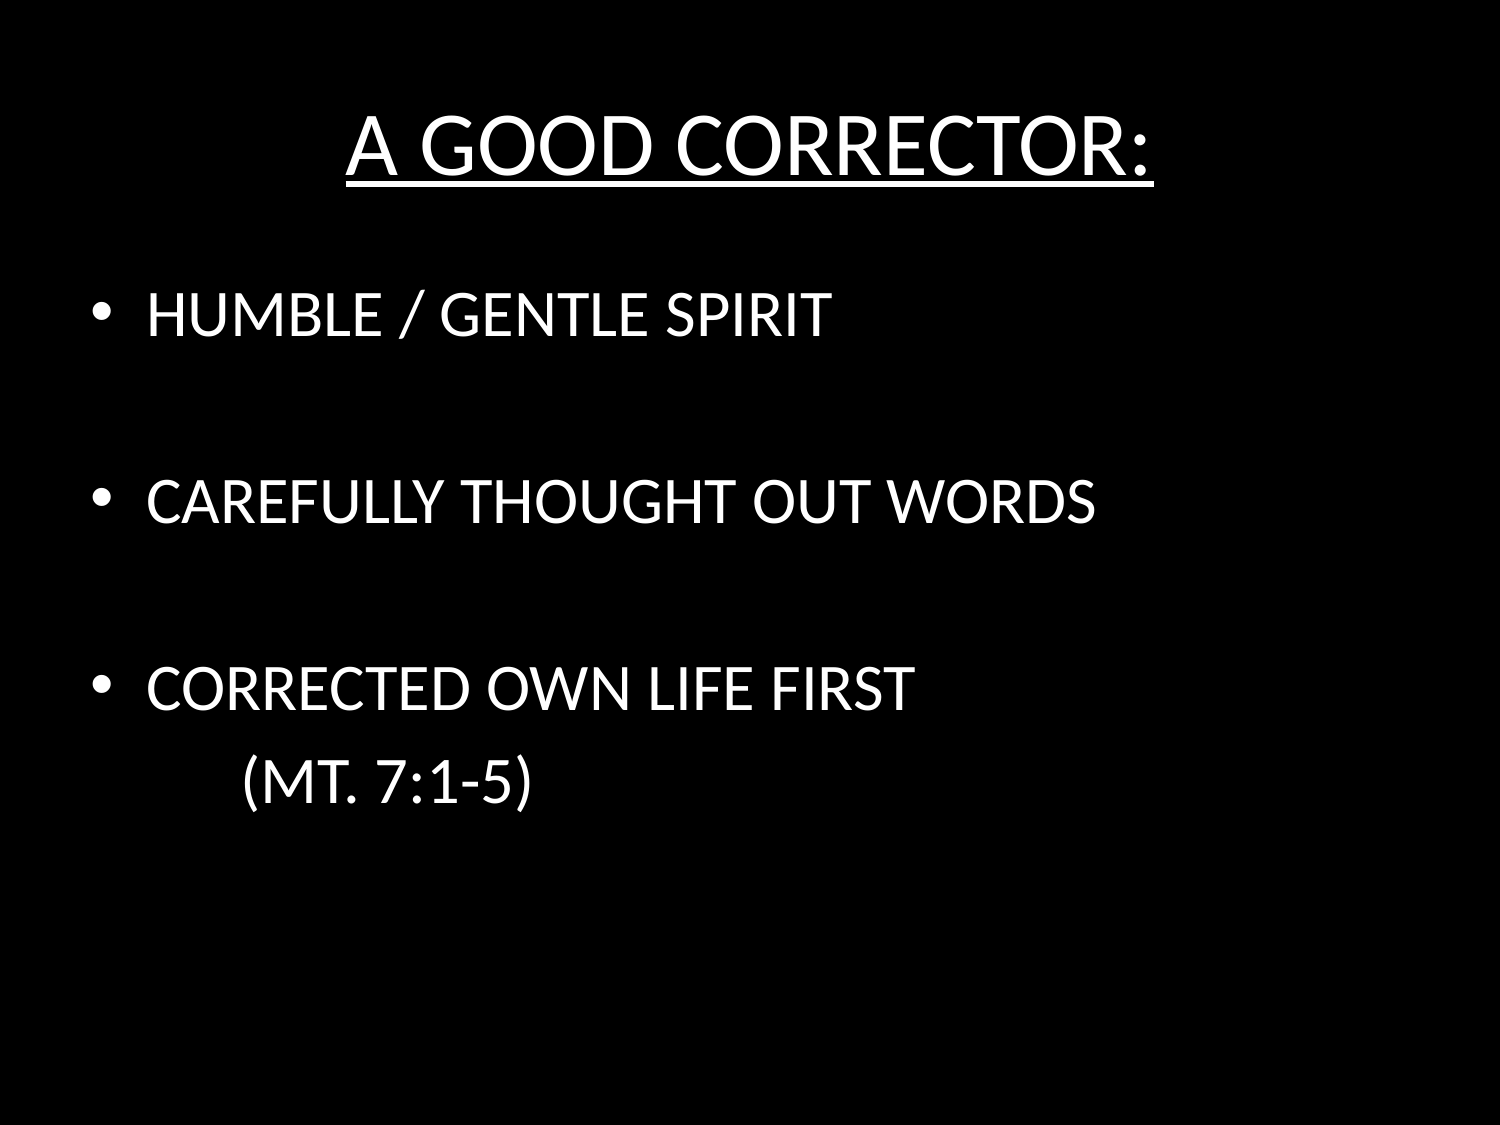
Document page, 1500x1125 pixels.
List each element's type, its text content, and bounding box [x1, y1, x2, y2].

title A GOOD CORRECTOR: [75, 45, 1425, 233]
list HUMBLE / GENTLE SPIRIT CAREFULLY THOUGHT OUT WORDS CORRECTED OWN LIFE FIRST (MT. 7:1-5) [75, 262, 1425, 1005]
